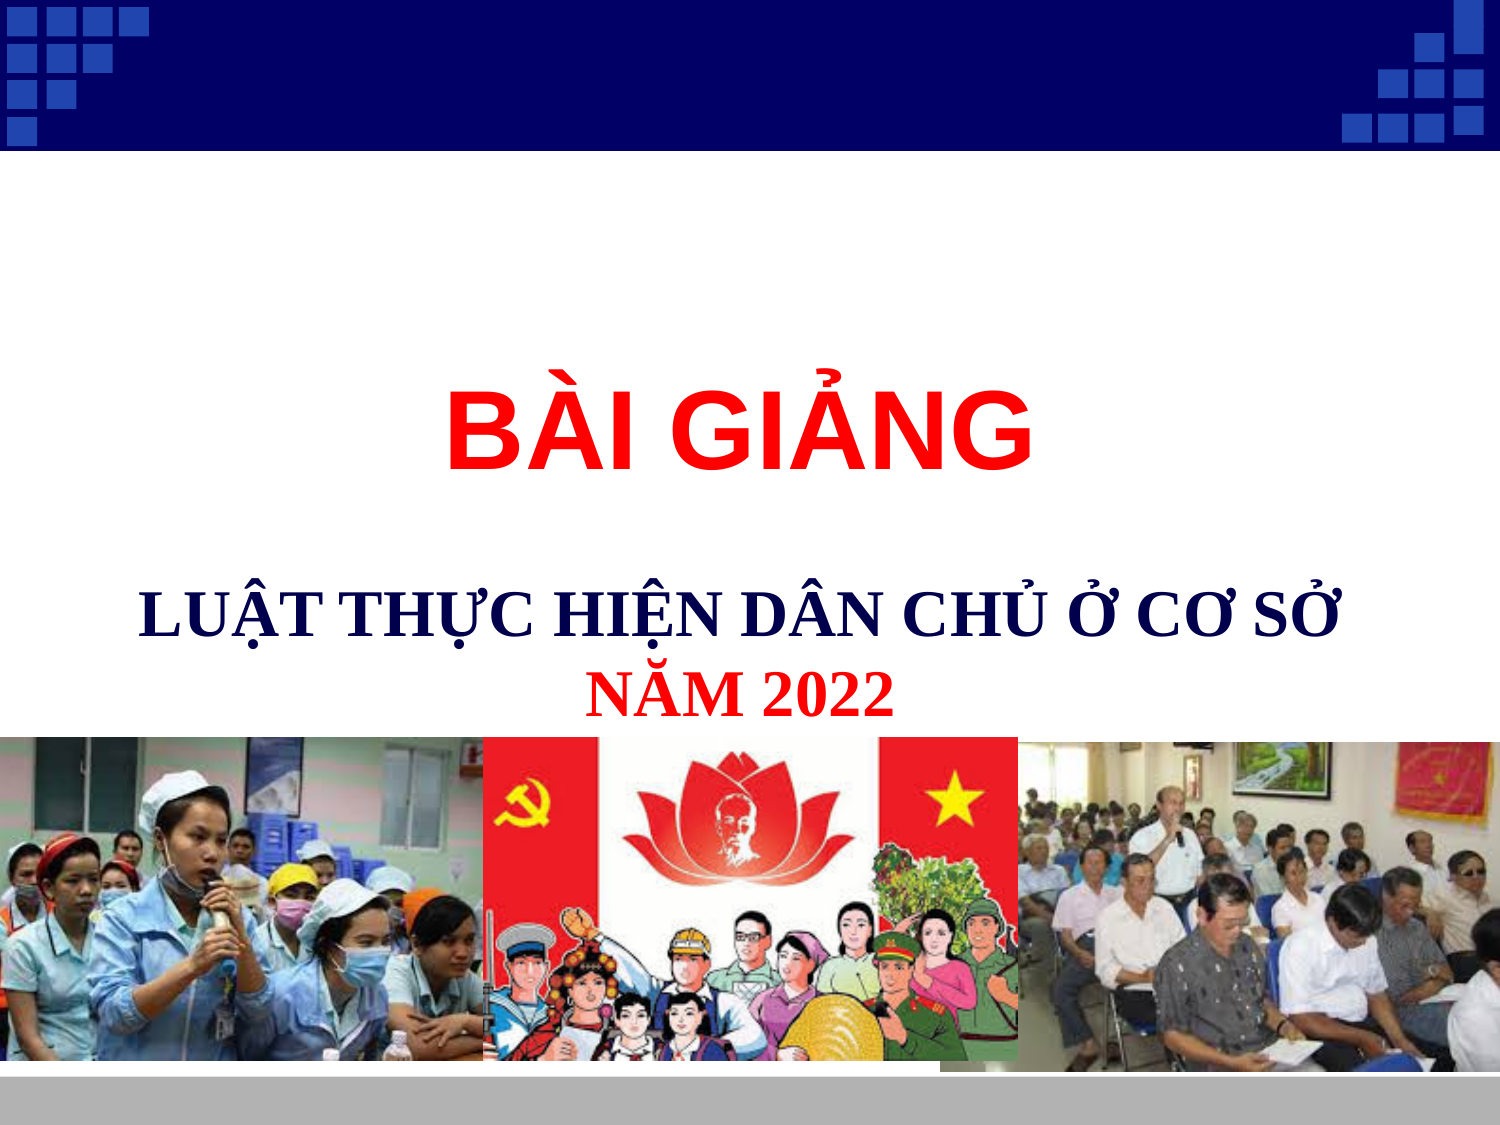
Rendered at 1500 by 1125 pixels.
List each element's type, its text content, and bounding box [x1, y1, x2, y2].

text_box BÀI GIẢNG [425, 349, 1056, 500]
picture [0, 737, 1500, 1072]
text_box LUẬT THỰC HIỆN DÂN CHỦ Ở CƠ SỞ NĂM 2022 [0, 562, 1492, 738]
